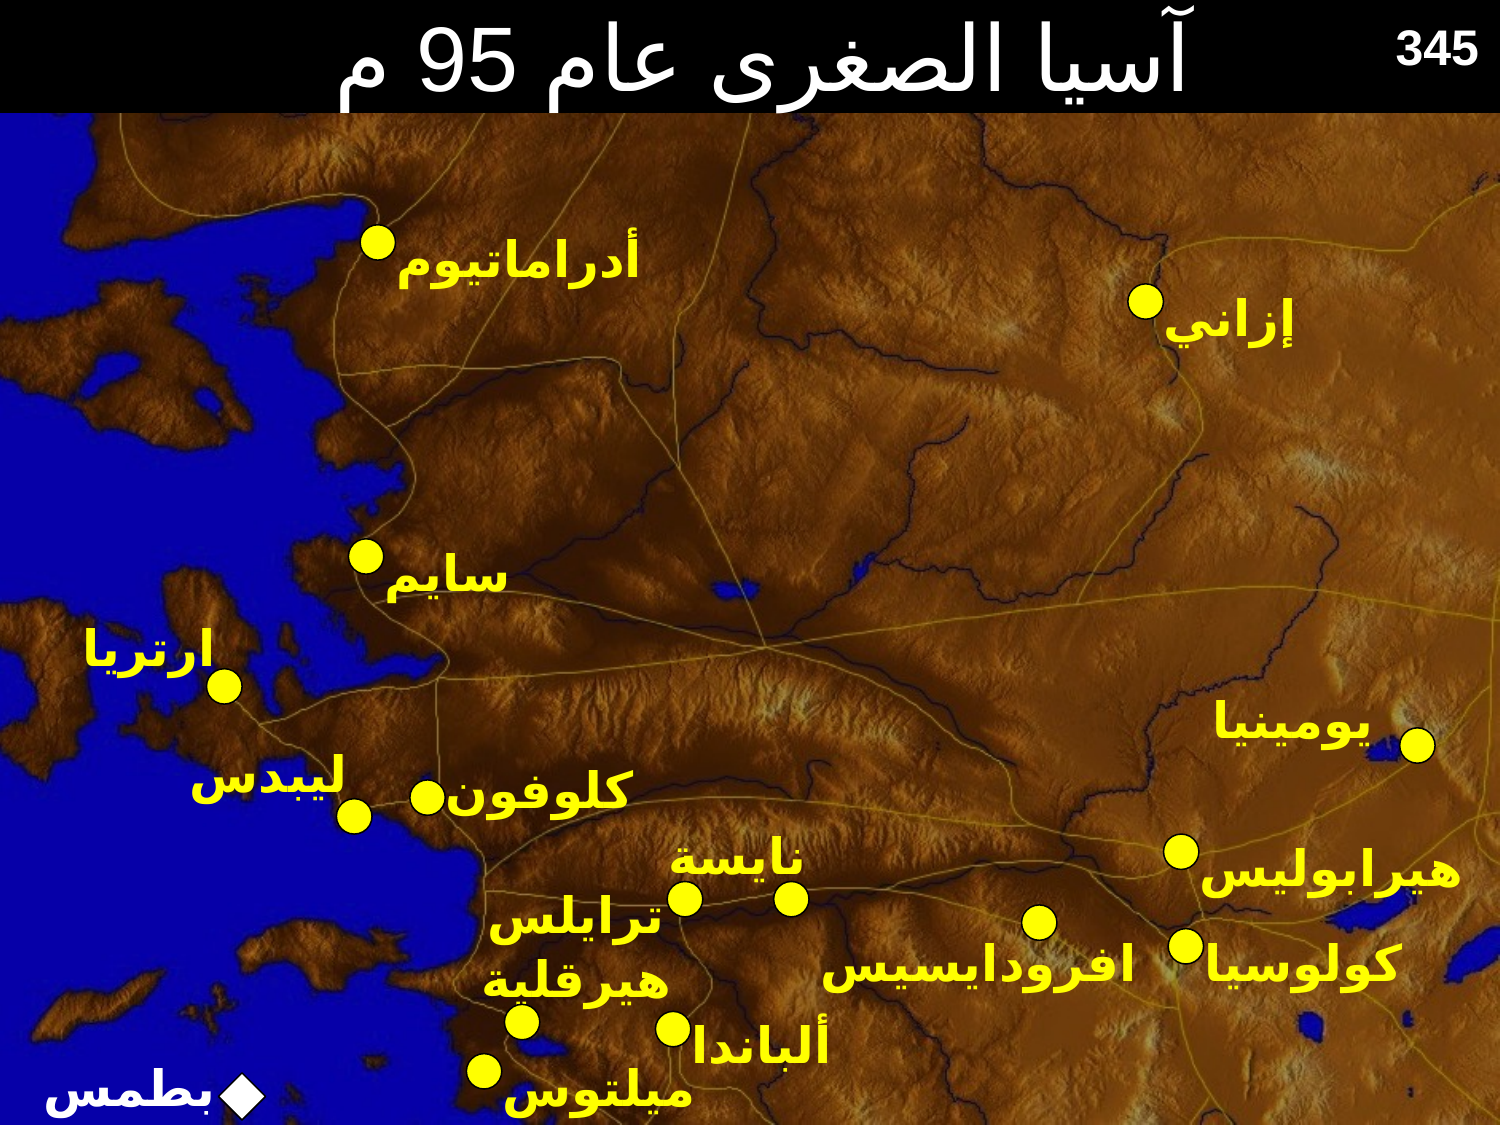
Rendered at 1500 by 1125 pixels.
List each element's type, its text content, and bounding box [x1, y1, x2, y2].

picture [0, 113, 1500, 1125]
text_box 345 [1380, 7, 1494, 83]
title آسيا الصغرى عام 95 م [0, 0, 1500, 113]
